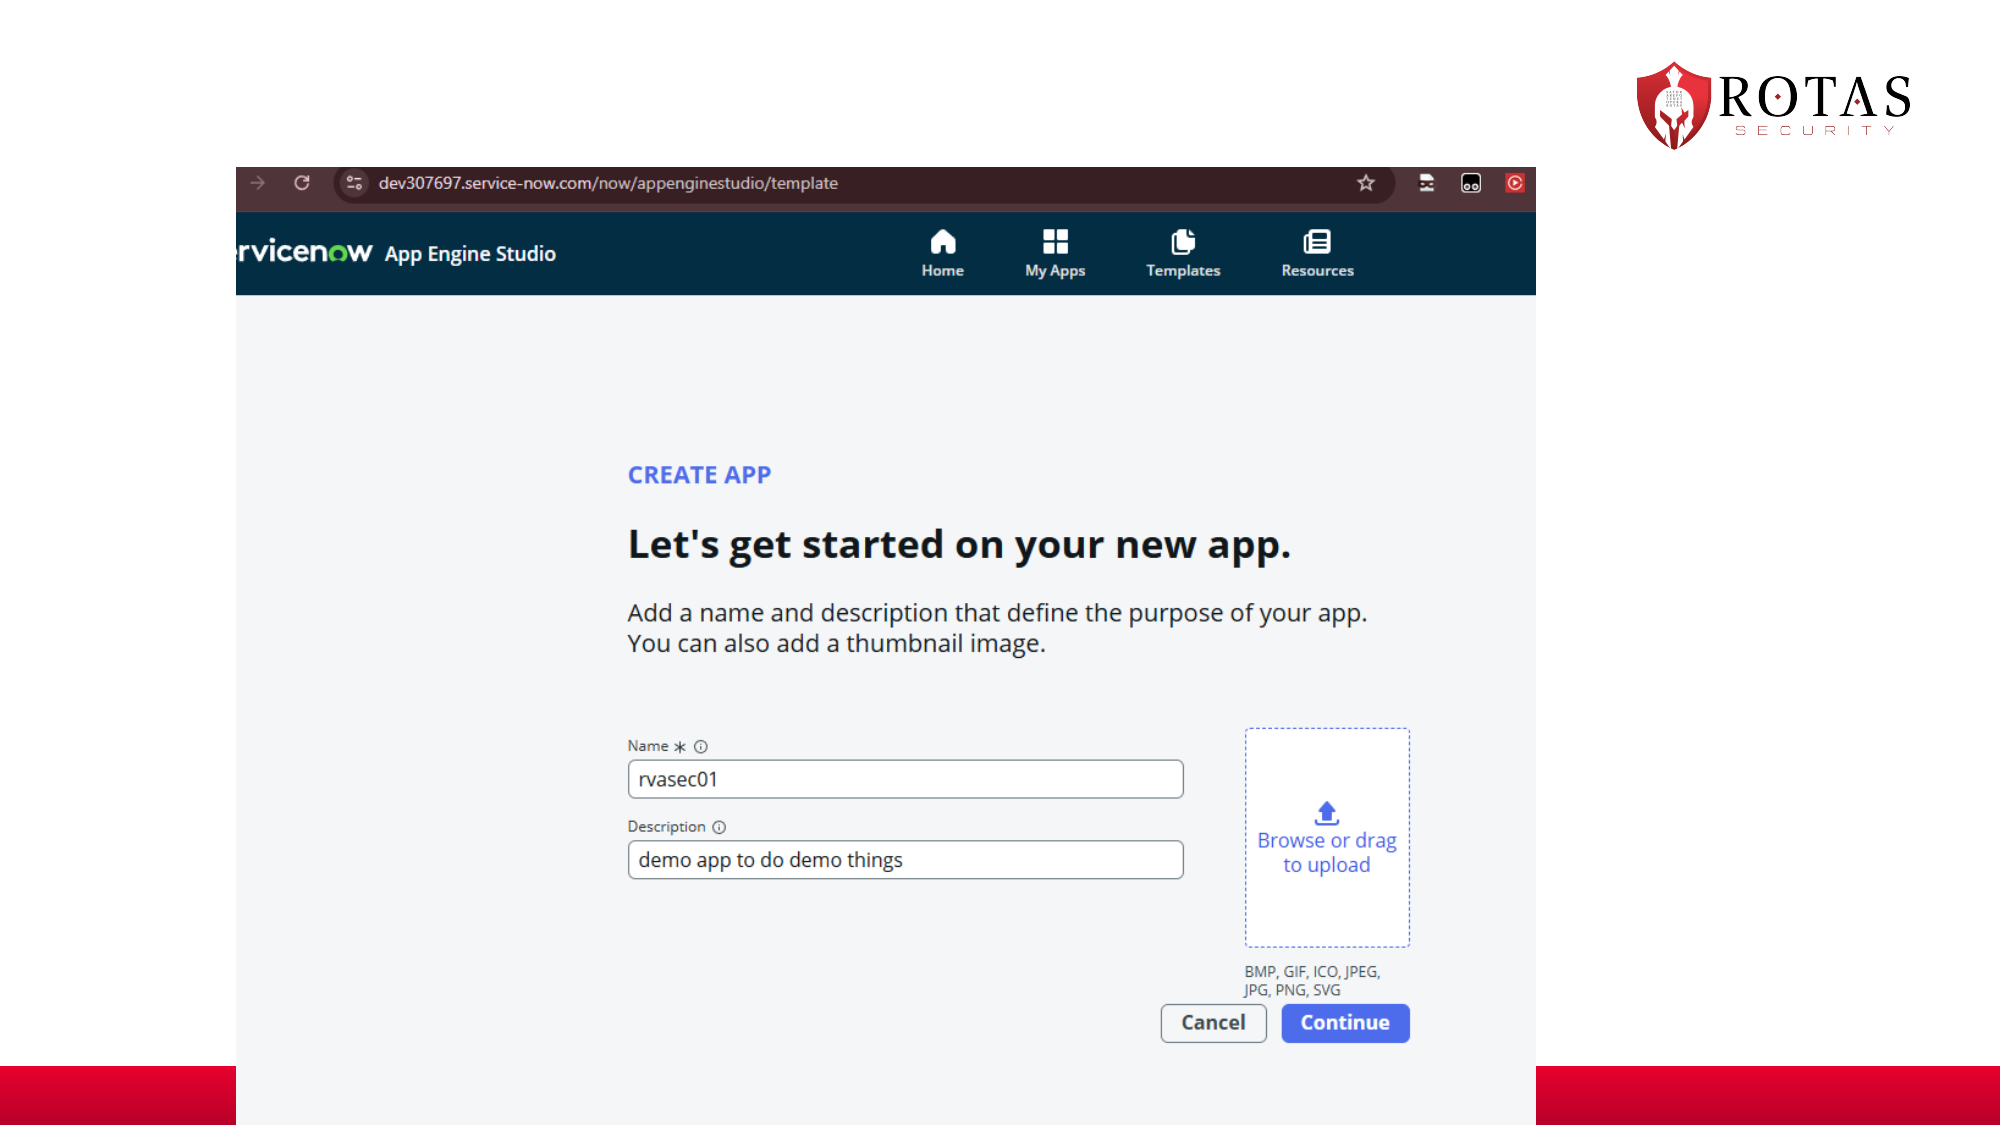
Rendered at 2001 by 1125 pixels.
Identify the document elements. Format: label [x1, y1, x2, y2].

picture [923, 265, 964, 275]
picture [1057, 230, 1068, 240]
picture [271, 245, 372, 262]
picture [1304, 230, 1330, 253]
picture [429, 247, 491, 265]
picture [1147, 265, 1155, 275]
picture [498, 247, 525, 261]
picture [385, 247, 409, 265]
picture [1044, 230, 1054, 240]
picture [236, 167, 1536, 212]
picture [931, 230, 955, 253]
picture [1637, 61, 1910, 150]
picture [1057, 243, 1068, 253]
picture [1044, 243, 1054, 253]
picture [1282, 265, 1353, 275]
picture [412, 250, 421, 265]
picture [236, 245, 268, 262]
picture [528, 246, 556, 261]
picture [1156, 265, 1220, 279]
picture [1172, 230, 1195, 254]
picture [1026, 265, 1047, 279]
picture [1050, 265, 1085, 279]
picture [236, 296, 1536, 1125]
